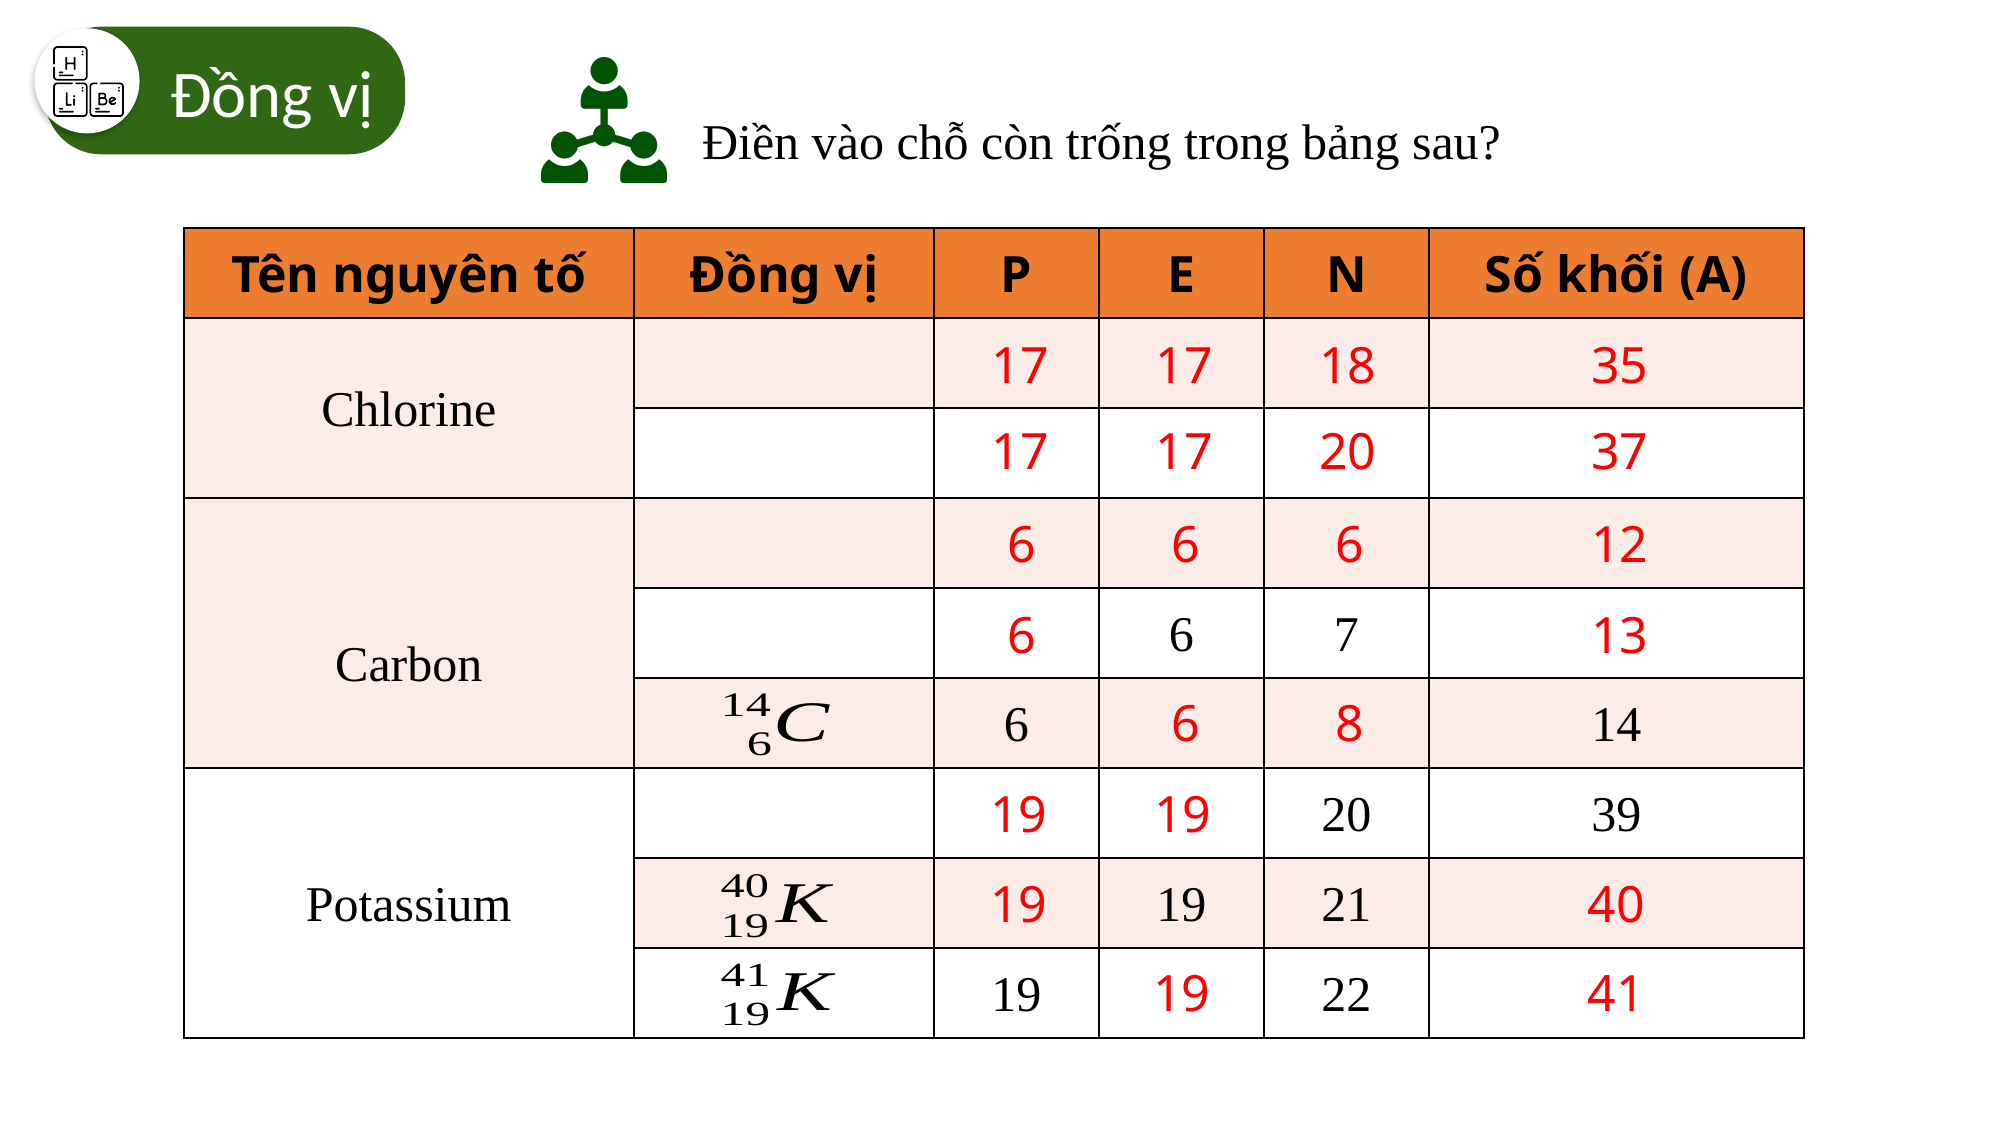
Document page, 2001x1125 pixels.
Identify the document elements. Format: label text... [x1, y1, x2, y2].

text_box 19 [1138, 954, 1225, 1030]
text_box 17 [976, 325, 1064, 401]
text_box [34, 28, 140, 134]
text_box 12 [1576, 504, 1663, 580]
text_box 6 [992, 504, 1051, 580]
text_box 6 [992, 595, 1051, 671]
text_box 37 [1576, 411, 1663, 487]
text_box 19 [975, 864, 1062, 940]
text_box 19 [1139, 774, 1226, 850]
text_box 20 [1304, 411, 1392, 487]
text_box Đồng vị [58, 26, 406, 155]
text_box 6 [1156, 683, 1215, 759]
text_box 40 [1572, 864, 1660, 940]
text_box 17 [1141, 325, 1228, 401]
text_box 41 [1572, 954, 1660, 1030]
text_box 35 [1576, 325, 1663, 401]
text_box 19 [975, 774, 1062, 850]
text_box 8 [1320, 683, 1379, 759]
text_box 17 [1141, 411, 1228, 487]
text_box 6 [1320, 504, 1379, 580]
text_box 13 [1576, 595, 1663, 671]
text_box 17 [976, 411, 1064, 487]
text_box 6 [1156, 504, 1215, 580]
text_box Điền vào chỗ còn trống trong bảng sau? [687, 71, 1565, 177]
picture [541, 57, 667, 183]
text_box 18 [1304, 325, 1392, 401]
